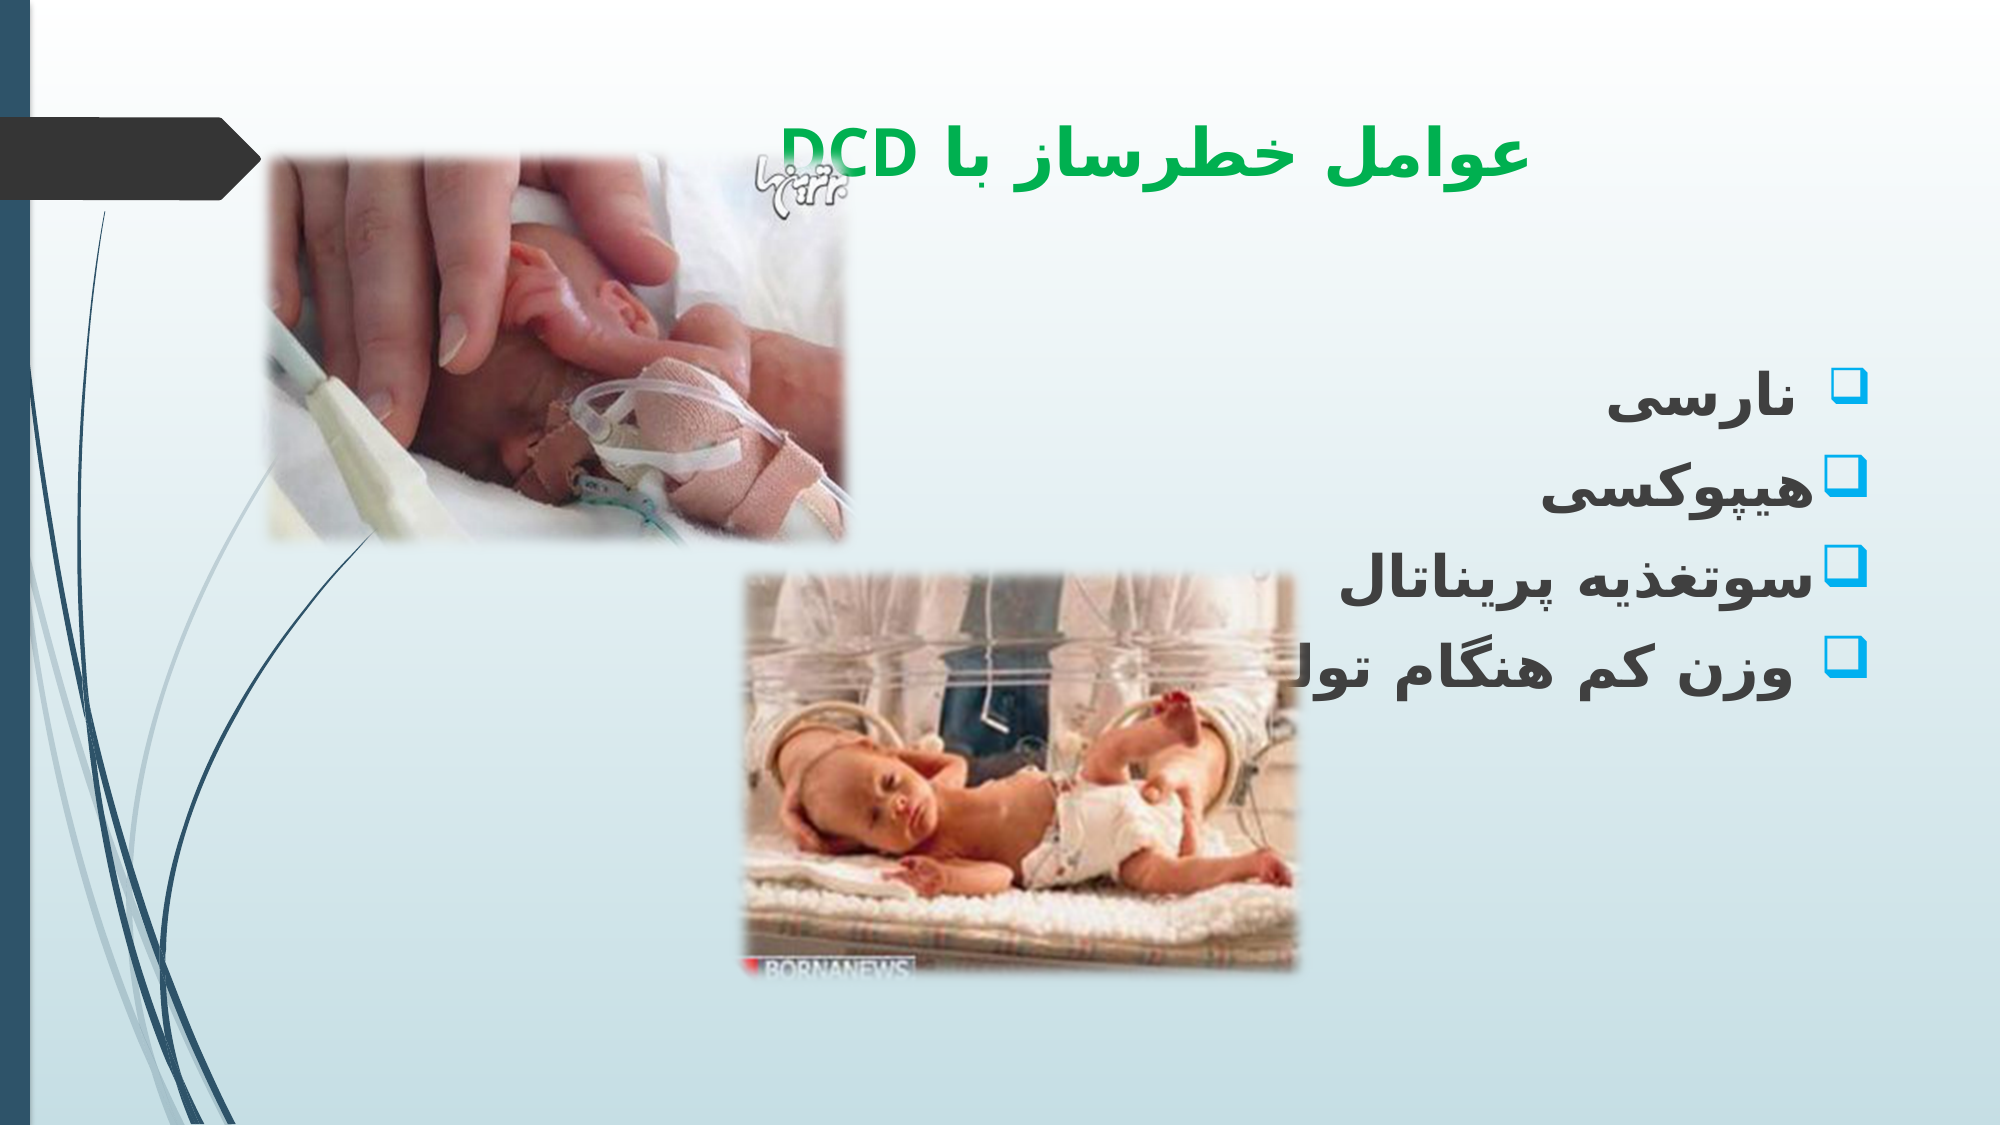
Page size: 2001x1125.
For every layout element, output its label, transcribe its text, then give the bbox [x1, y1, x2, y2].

title عوامل خطرساز با DCD [425, 102, 1888, 313]
list نارسی هیپوکسی سوتغذیه پریناتال وزن کم هنگام تولد [424, 350, 1888, 1065]
picture [253, 142, 862, 558]
picture [729, 559, 1313, 987]
